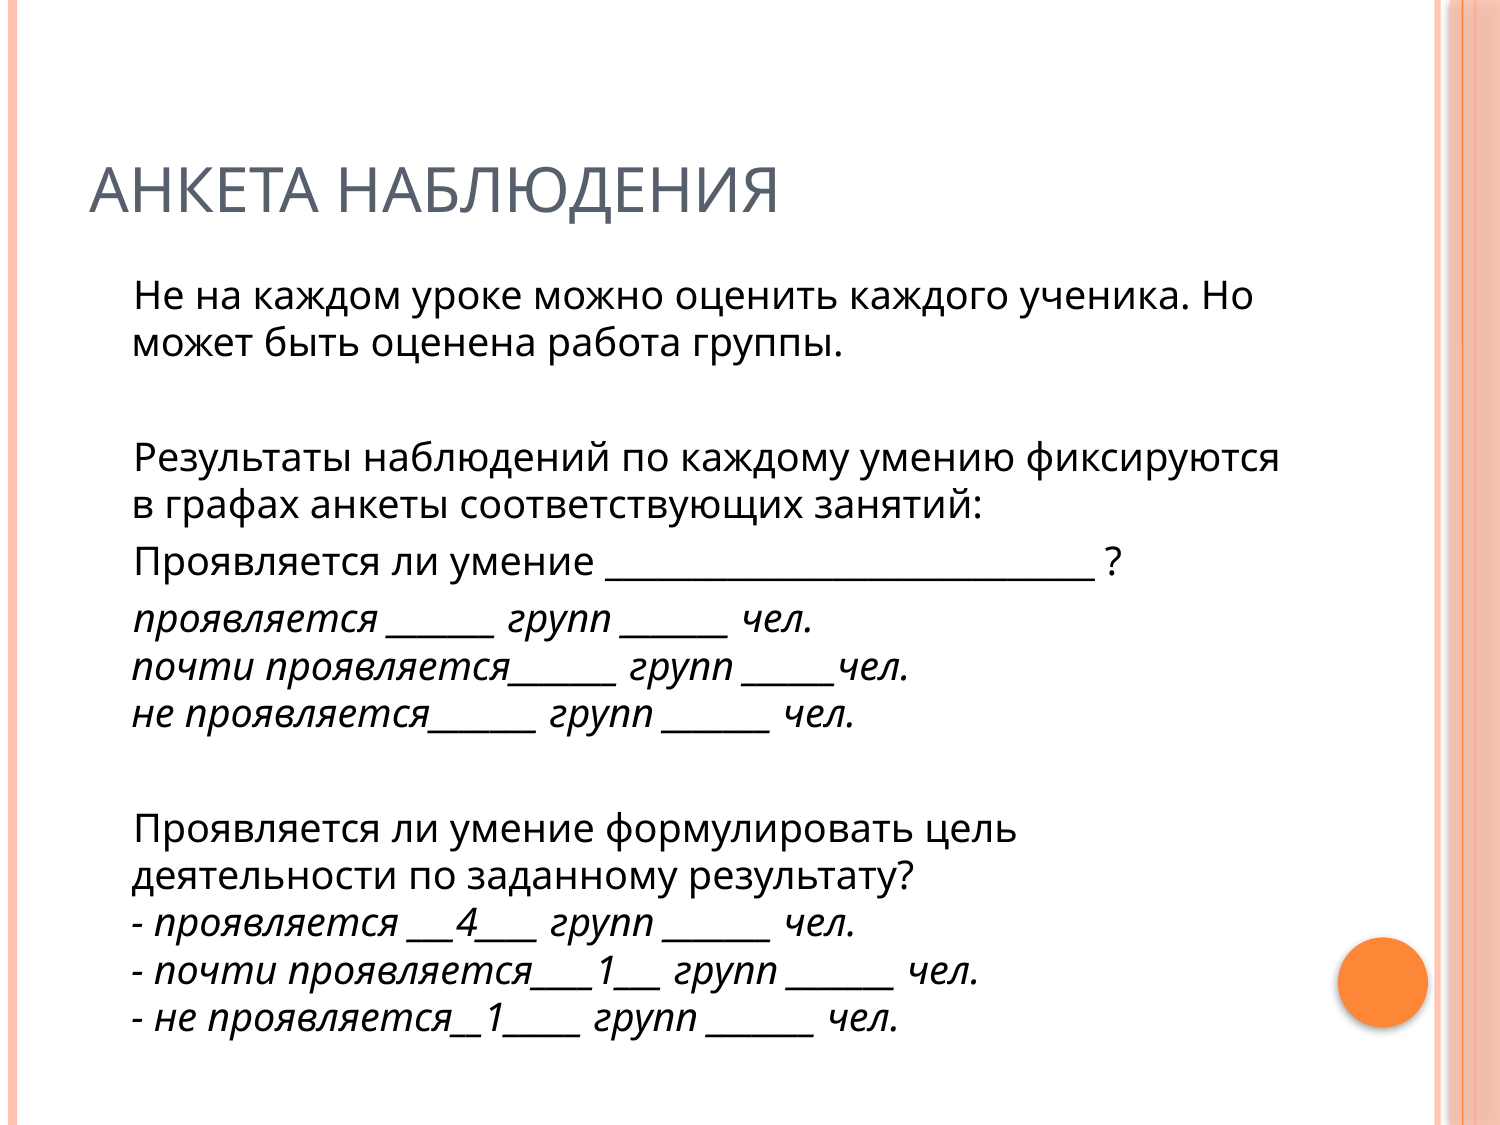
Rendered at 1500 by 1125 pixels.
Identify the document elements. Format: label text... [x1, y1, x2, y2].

title Анкета наблюдения [75, 45, 1300, 233]
list Не на каждом уроке можно оценить каждого ученика. Но может быть оценена работа группы. Результаты наблюдений по каждому умению фиксируются в графах анкеты соответствующих занятий: Проявляется ли умение ____________________________ ? проявляется _______ групп _______ чел. почти проявляется_______ групп ______чел. не проявляется_______ групп _______ чел. Проявляется ли умение формулировать цель деятельности по заданному результату? - проявляется ___4____ групп _______ чел. - почти проявляется____1___ групп _______ чел. - не проявляется__1_____ групп _______ чел. [75, 262, 1300, 1062]
